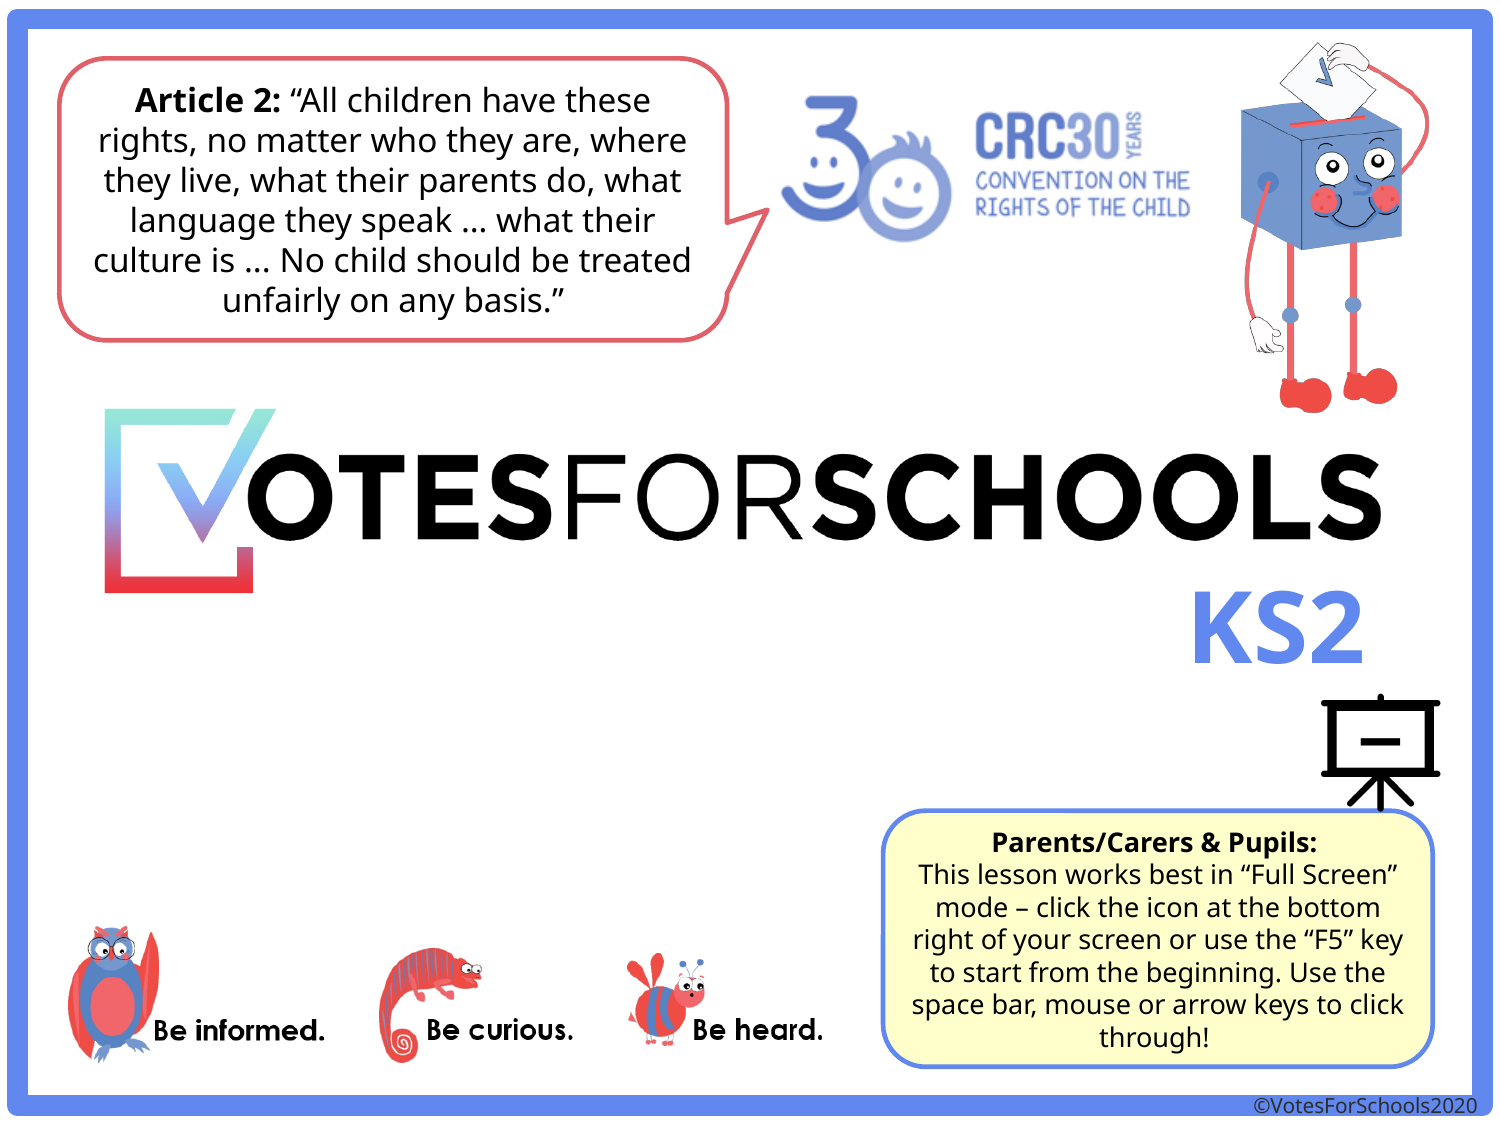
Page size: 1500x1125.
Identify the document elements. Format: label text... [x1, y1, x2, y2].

picture [36, 890, 864, 1091]
picture [101, 42, 1429, 596]
text_box – [1342, 666, 1500, 794]
picture [1305, 677, 1456, 828]
text_box Article 2: “All children have these rights, no matter who they are, where they live, what their parents do, what language they speak … what their culture is ... No child should be treated unfairly on any basis.” [59, 58, 747, 341]
text_box Parents/Carers & Pupils: This lesson works best in “Full Screen” mode – click the icon at the bottom right of your screen or use the “F5” key to start from the beginning. Use the space bar, mouse or arrow keys to click through! [882, 809, 1434, 1068]
picture [747, 85, 1212, 252]
